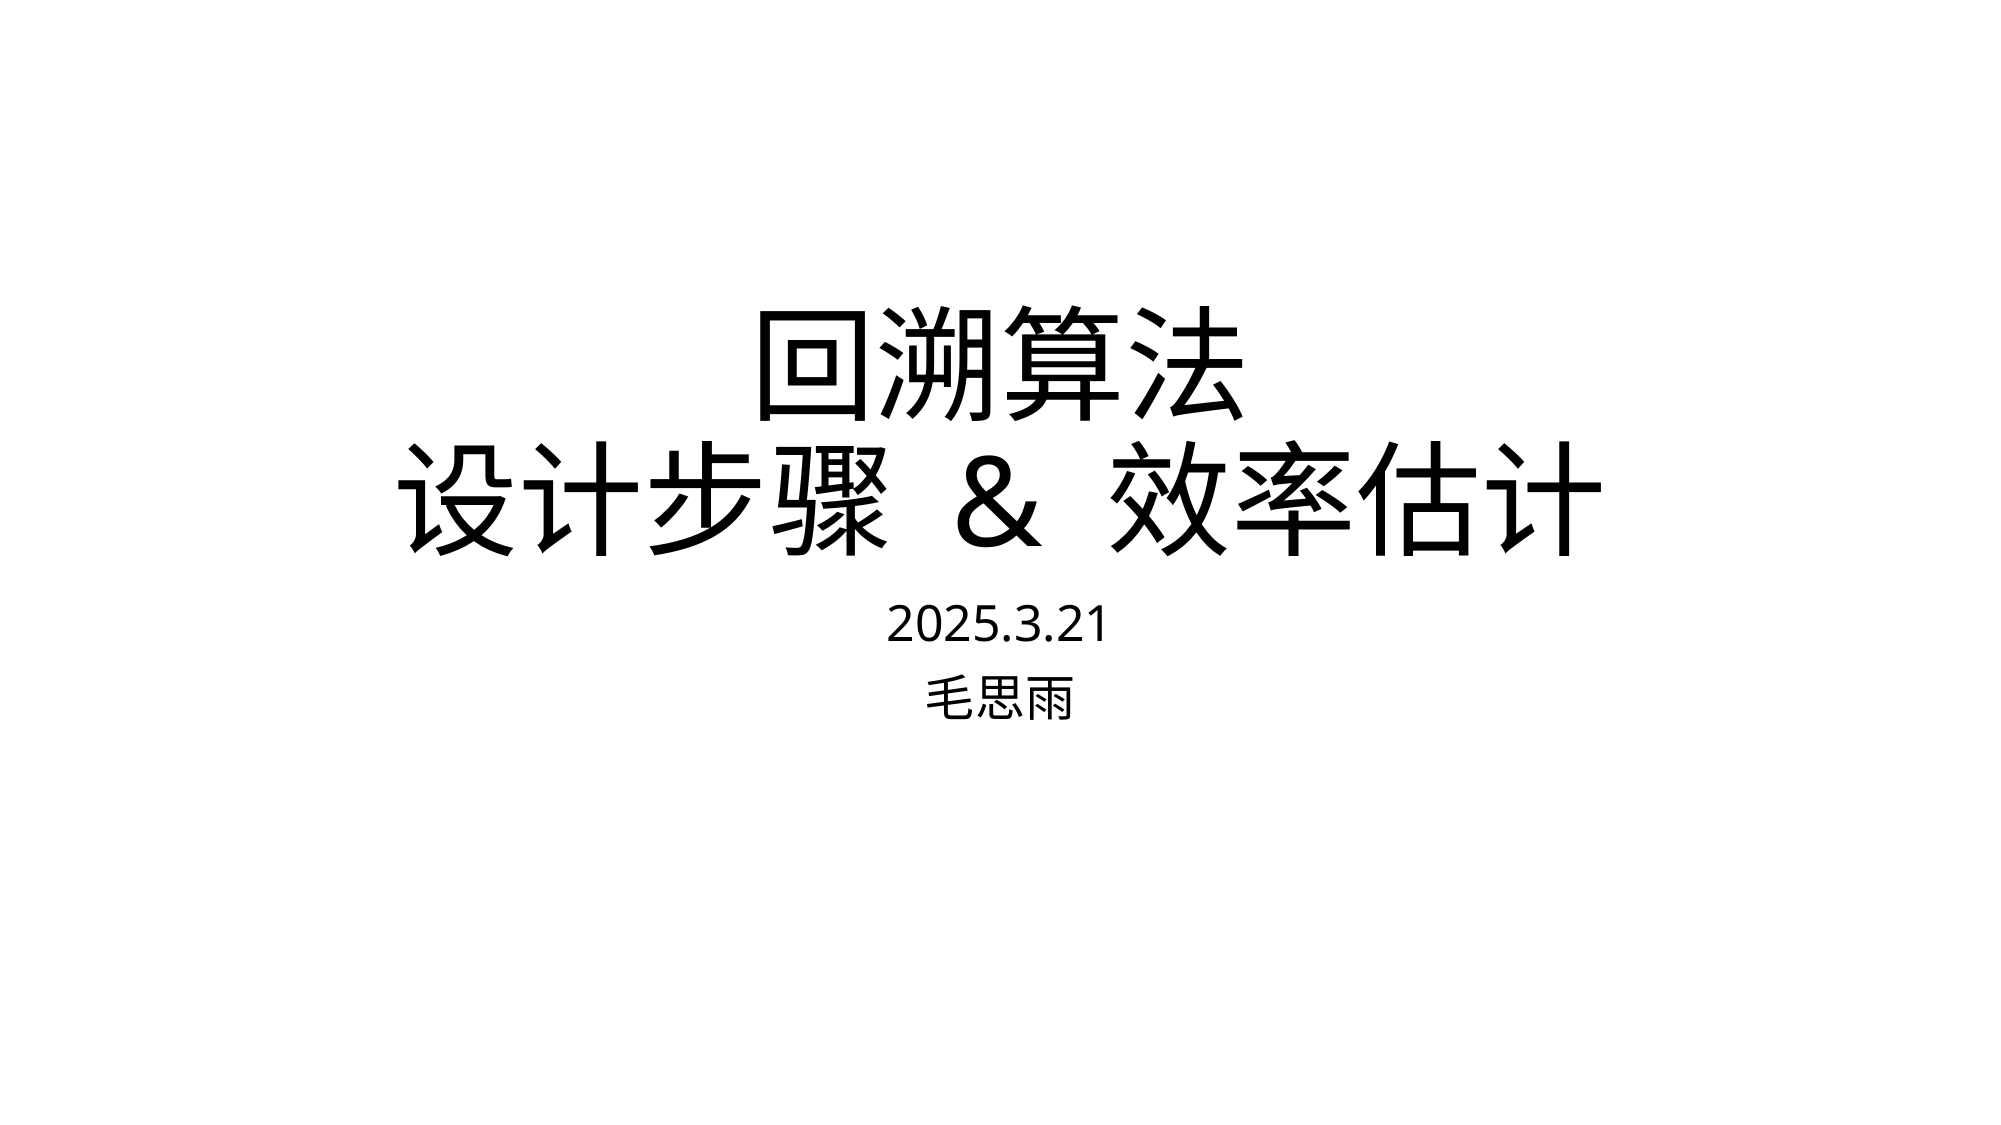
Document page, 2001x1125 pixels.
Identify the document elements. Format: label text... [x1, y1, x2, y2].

subtitle 2025.3.21 毛思雨 [249, 590, 1750, 863]
title 回溯算法 设计步骤 & 效率估计 [156, 189, 1844, 581]
